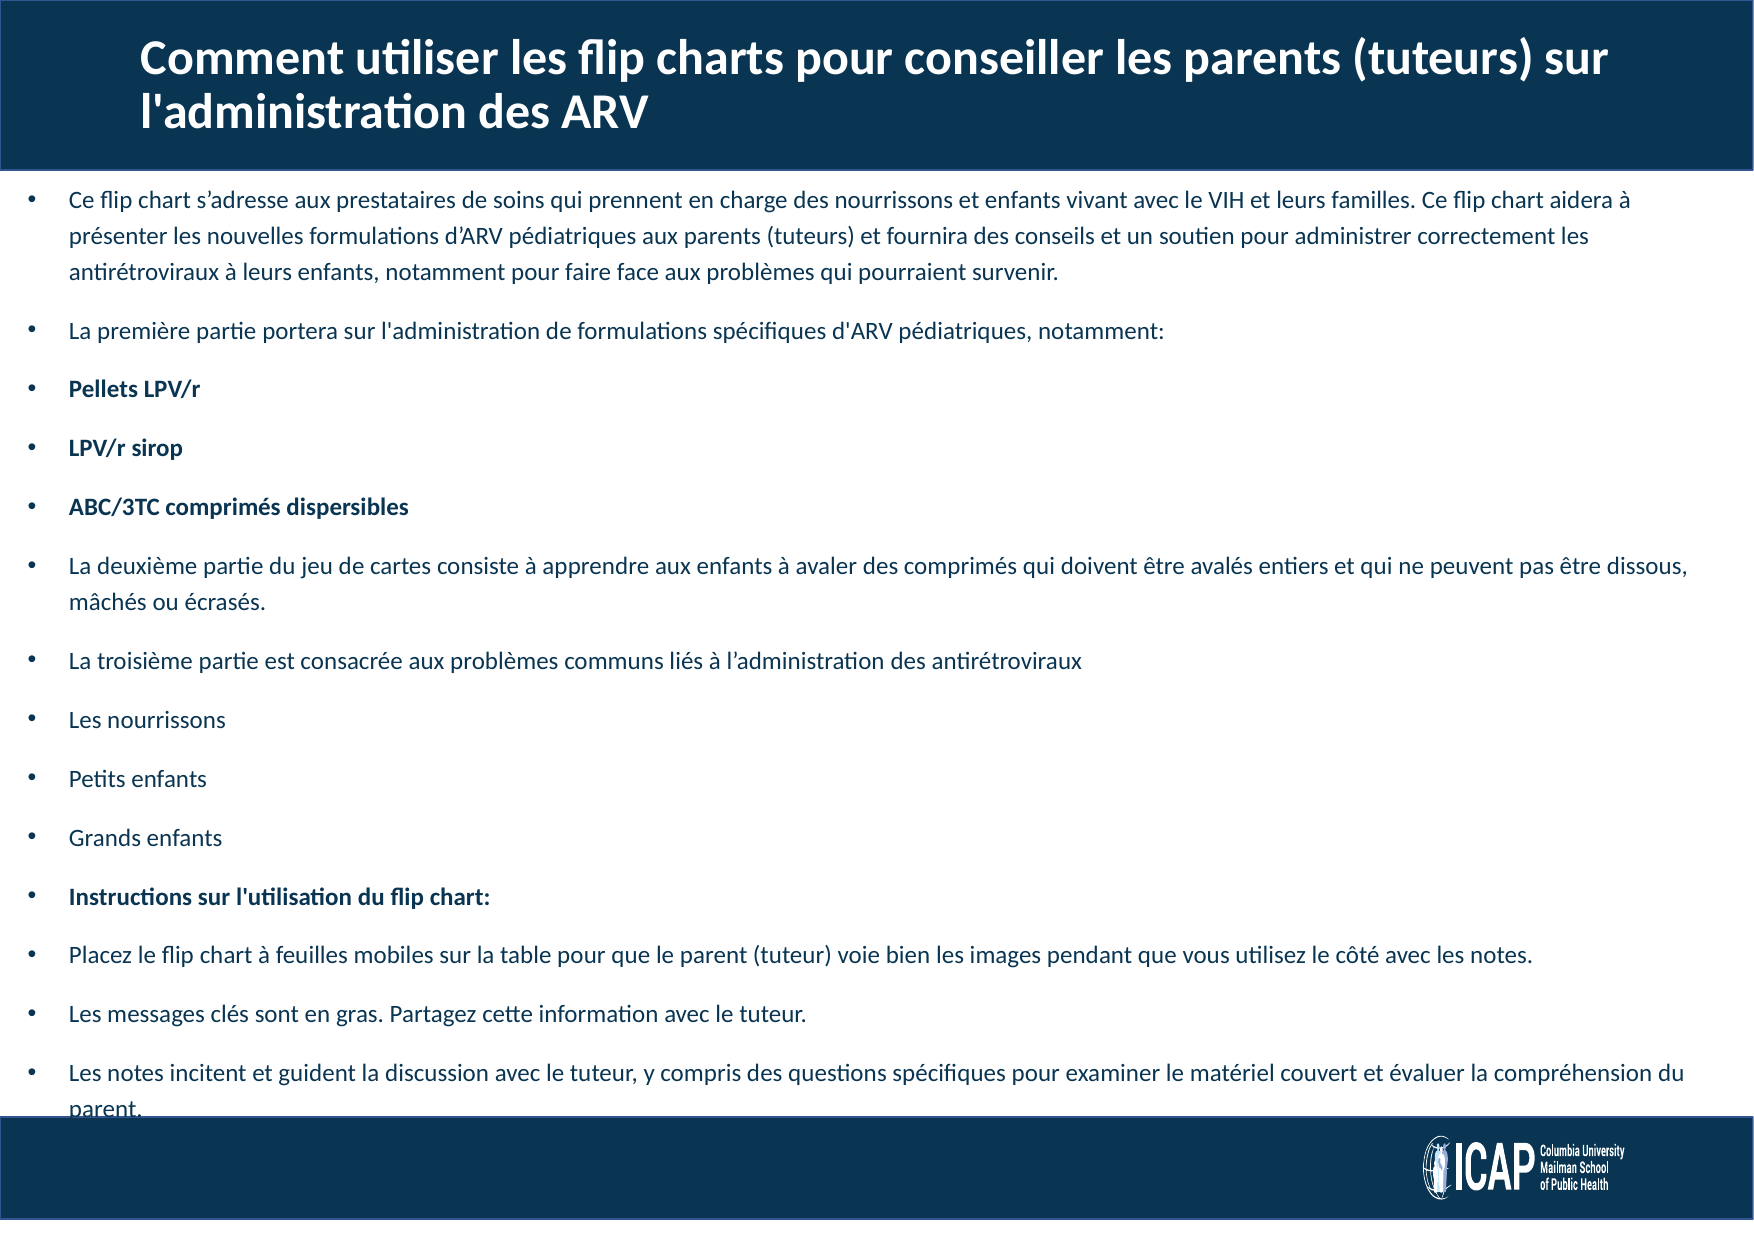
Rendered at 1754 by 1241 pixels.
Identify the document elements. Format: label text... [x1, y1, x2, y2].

title Comment utiliser les flip charts pour conseiller les parents (tuteurs) sur l'administration des ARV [125, 0, 1634, 170]
text_box Ce flip chart s’adresse aux prestataires de soins qui prennent en charge des nourrissons et enfants vivant avec le VIH et leurs familles. Ce flip chart aidera à présenter les nouvelles formulations d’ARV pédiatriques aux parents (tuteurs) et fournira des conseils et un soutien pour administrer correctement les antirétroviraux à leurs enfants, notamment pour faire face aux problèmes qui pourraient survenir. La première partie portera sur l'administration de formulations spécifiques d'ARV pédiatriques, notamment: Pellets LPV/r LPV/r sirop ABC/3TC comprimés dispersibles La deuxième partie du jeu de cartes consiste à apprendre aux enfants à avaler des comprimés qui doivent être avalés entiers et qui ne peuvent pas être dissous, mâchés ou écrasés. La troisième partie est consacrée aux problèmes communs liés à l’administration des antirétroviraux Les nourrissons Petits enfants Grands enfants Instructions sur l'utilisation du flip chart: Placez le flip chart à feuilles mobiles sur la table pour que le parent (tuteur) voie bien les images pendant que vous utilisez le côté avec les notes. Les messages clés sont en gras. Partagez cette information avec le tuteur. Les notes incitent et guident la discussion avec le tuteur, y compris des questions spécifiques pour examiner le matériel couvert et évaluer la compréhension du parent. [12, 170, 1741, 894]
